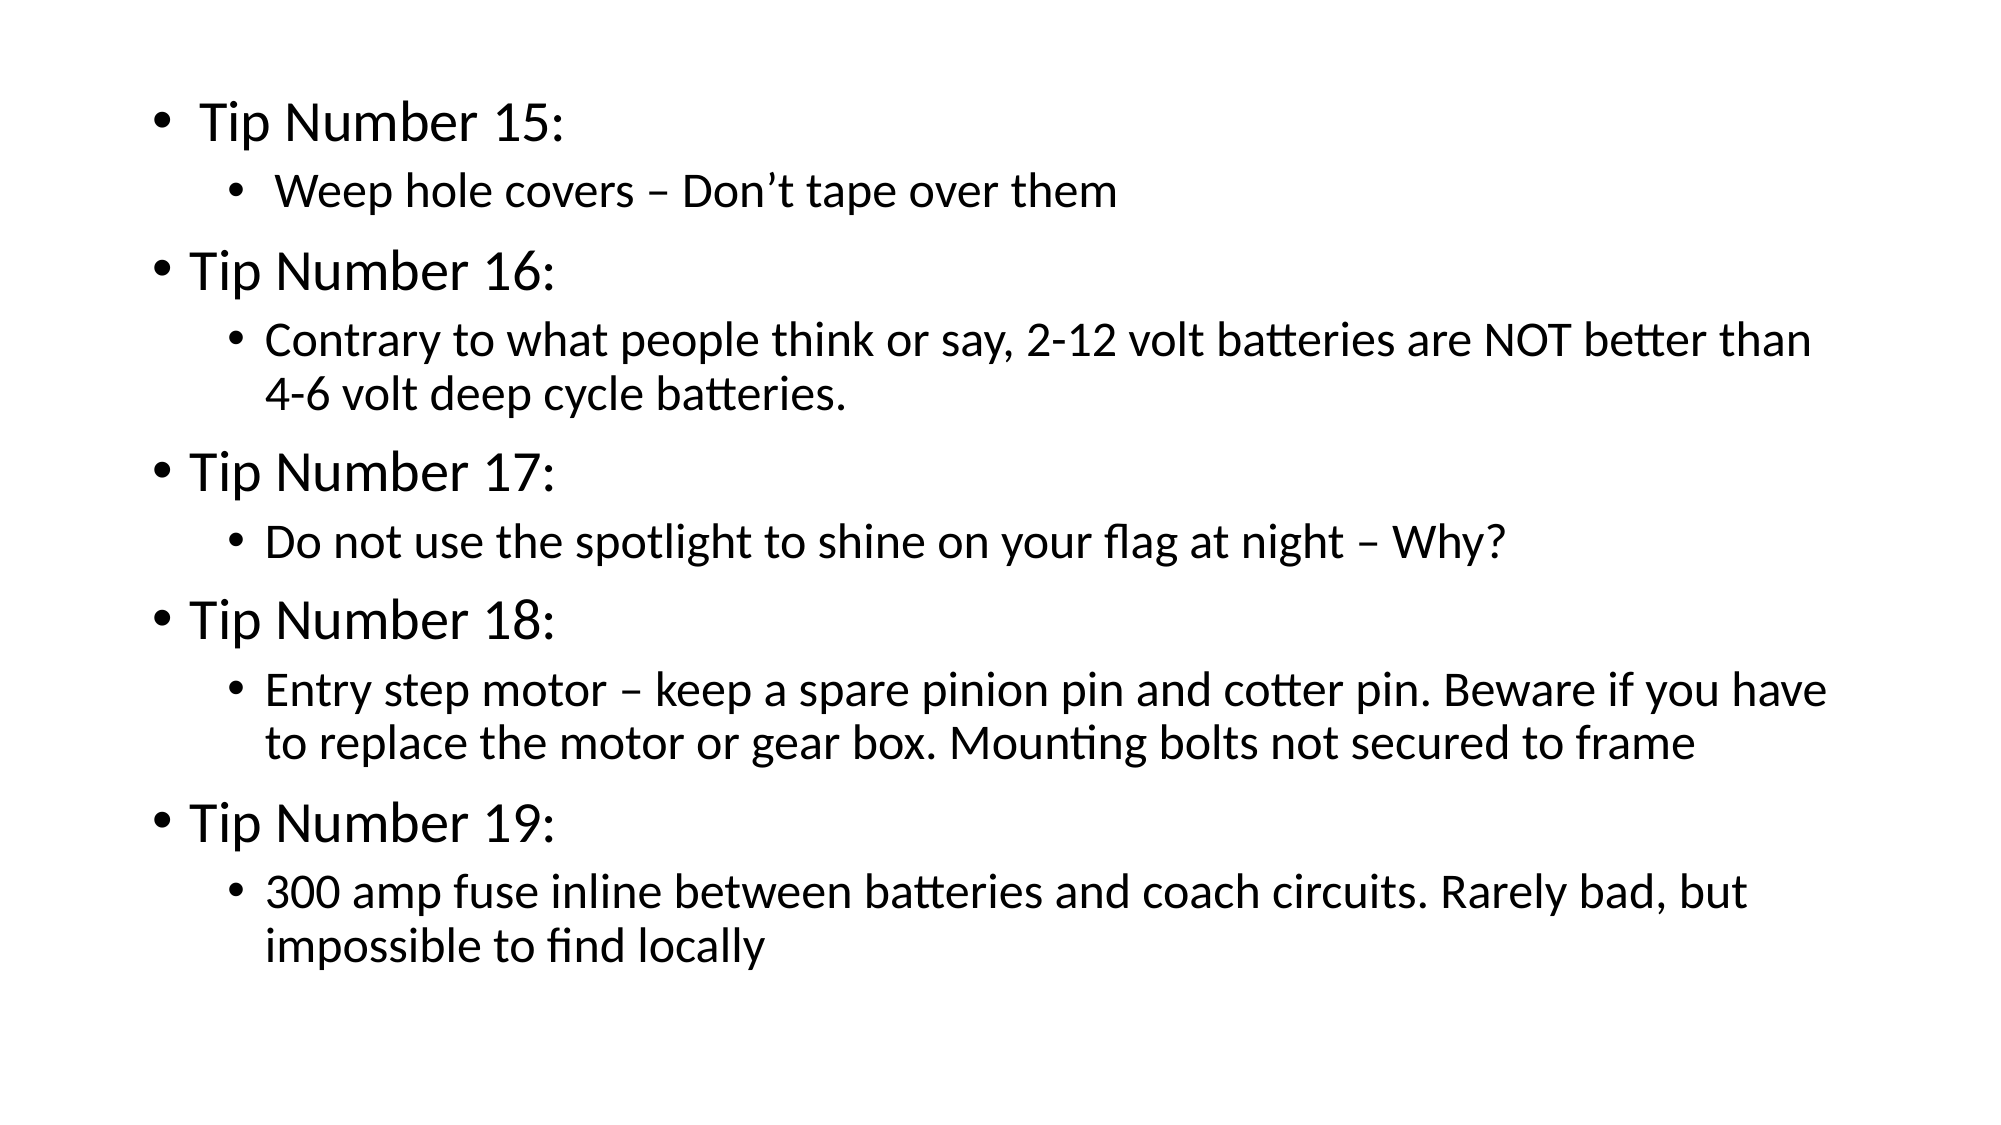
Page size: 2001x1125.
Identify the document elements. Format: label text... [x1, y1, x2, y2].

list Tip Number 15: Weep hole covers – Don’t tape over them Tip Number 16: Contrary to what people think or say, 2-12 volt batteries are NOT better than 4-6 volt deep cycle batteries. Tip Number 17: Do not use the spotlight to shine on your flag at night – Why? Tip Number 18: Entry step motor – keep a spare pinion pin and cotter pin. Beware if you have to replace the motor or gear box. Mounting bolts not secured to frame Tip Number 19: 300 amp fuse inline between batteries and coach circuits. Rarely bad, but impossible to find locally [137, 84, 1863, 1104]
